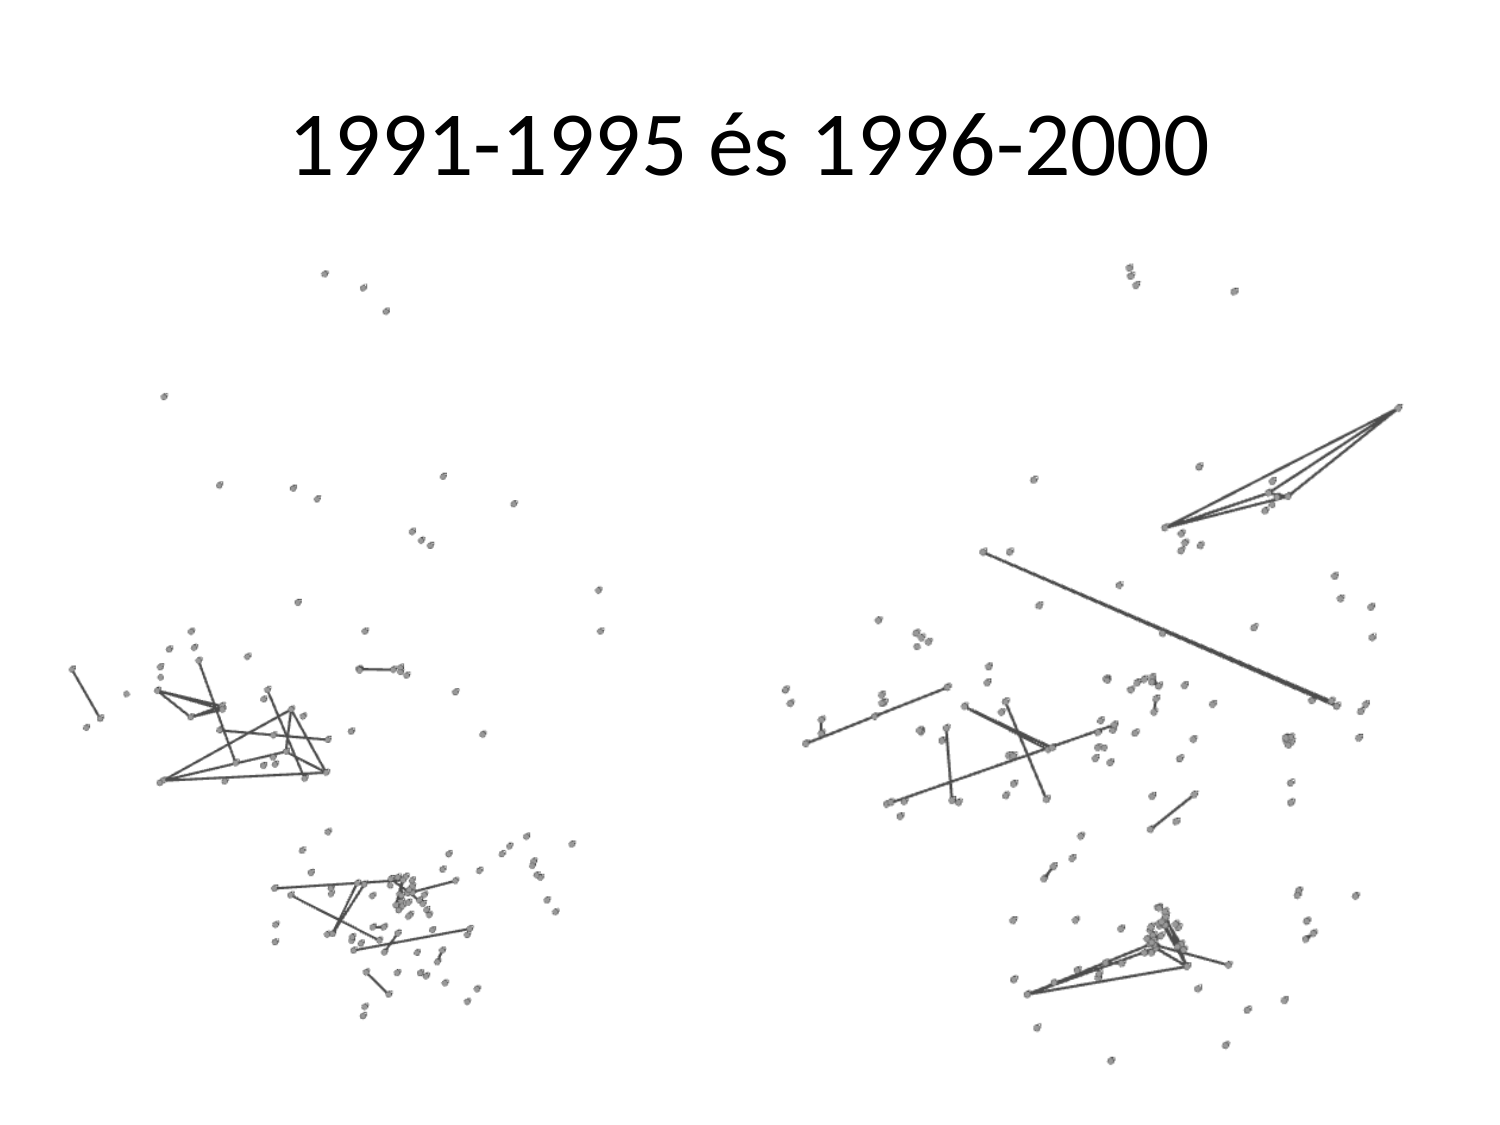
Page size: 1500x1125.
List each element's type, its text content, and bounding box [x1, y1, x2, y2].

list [0, 217, 727, 1125]
picture [759, 231, 1500, 1125]
title 1991-1995 és 1996-2000 [75, 45, 1425, 233]
